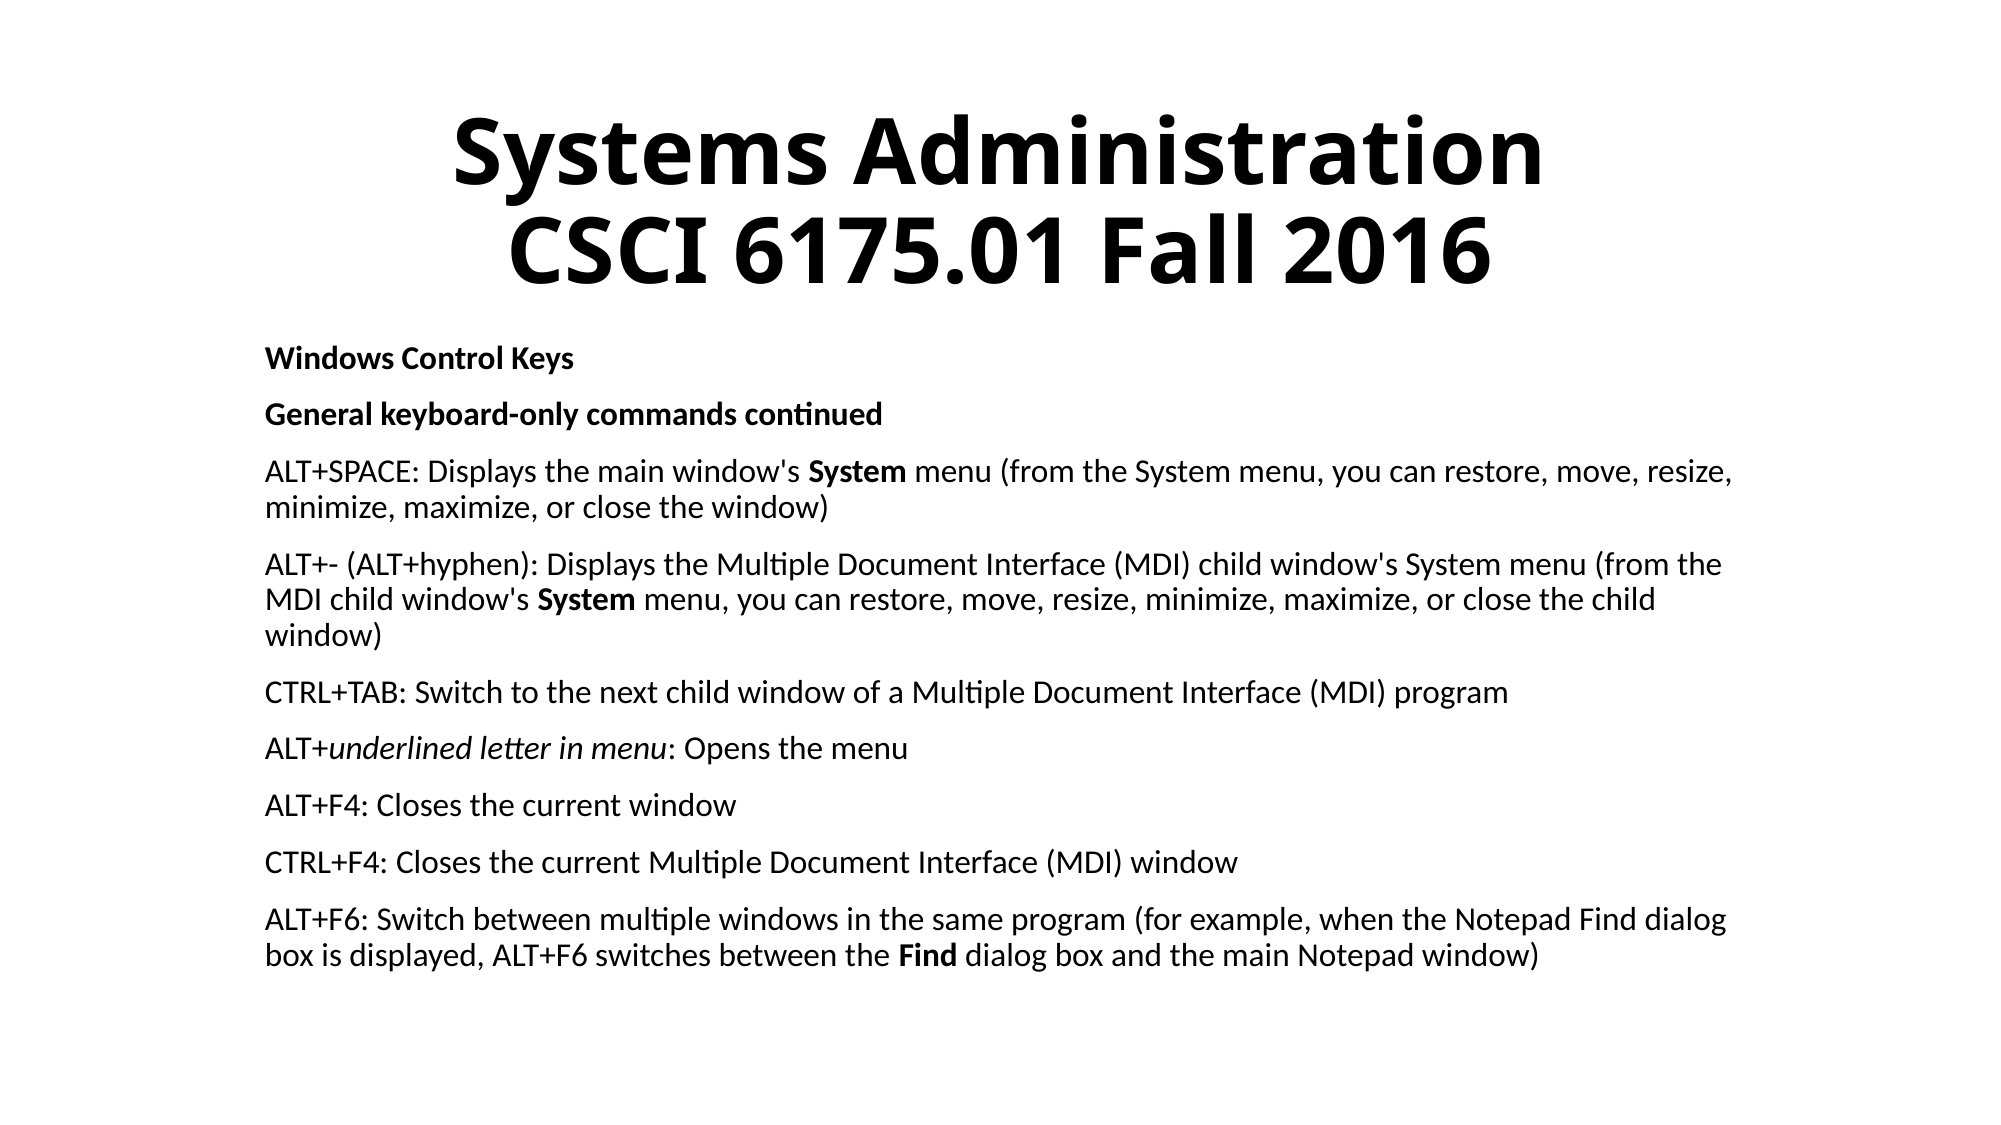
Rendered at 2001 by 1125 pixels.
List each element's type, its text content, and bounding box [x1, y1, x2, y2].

title Systems Administration CSCI 6175.01 Fall 2016 [249, 71, 1750, 311]
subtitle Windows Control Keys General keyboard-only commands continued ALT+SPACE: Displays the main window's System menu (from the System menu, you can restore, move, resize, minimize, maximize, or close the window) ALT+- (ALT+hyphen): Displays the Multiple Document Interface (MDI) child window's System menu (from the MDI child window's System menu, you can restore, move, resize, minimize, maximize, or close the child window) CTRL+TAB: Switch to the next child window of a Multiple Document Interface (MDI) program ALT+underlined letter in menu: Opens the menu ALT+F4: Closes the current window CTRL+F4: Closes the current Multiple Document Interface (MDI) window ALT+F6: Switch between multiple windows in the same program (for example, when the Notepad Find dialog box is displayed, ALT+F6 switches between the Find dialog box and the main Notepad window) [249, 332, 1750, 1023]
